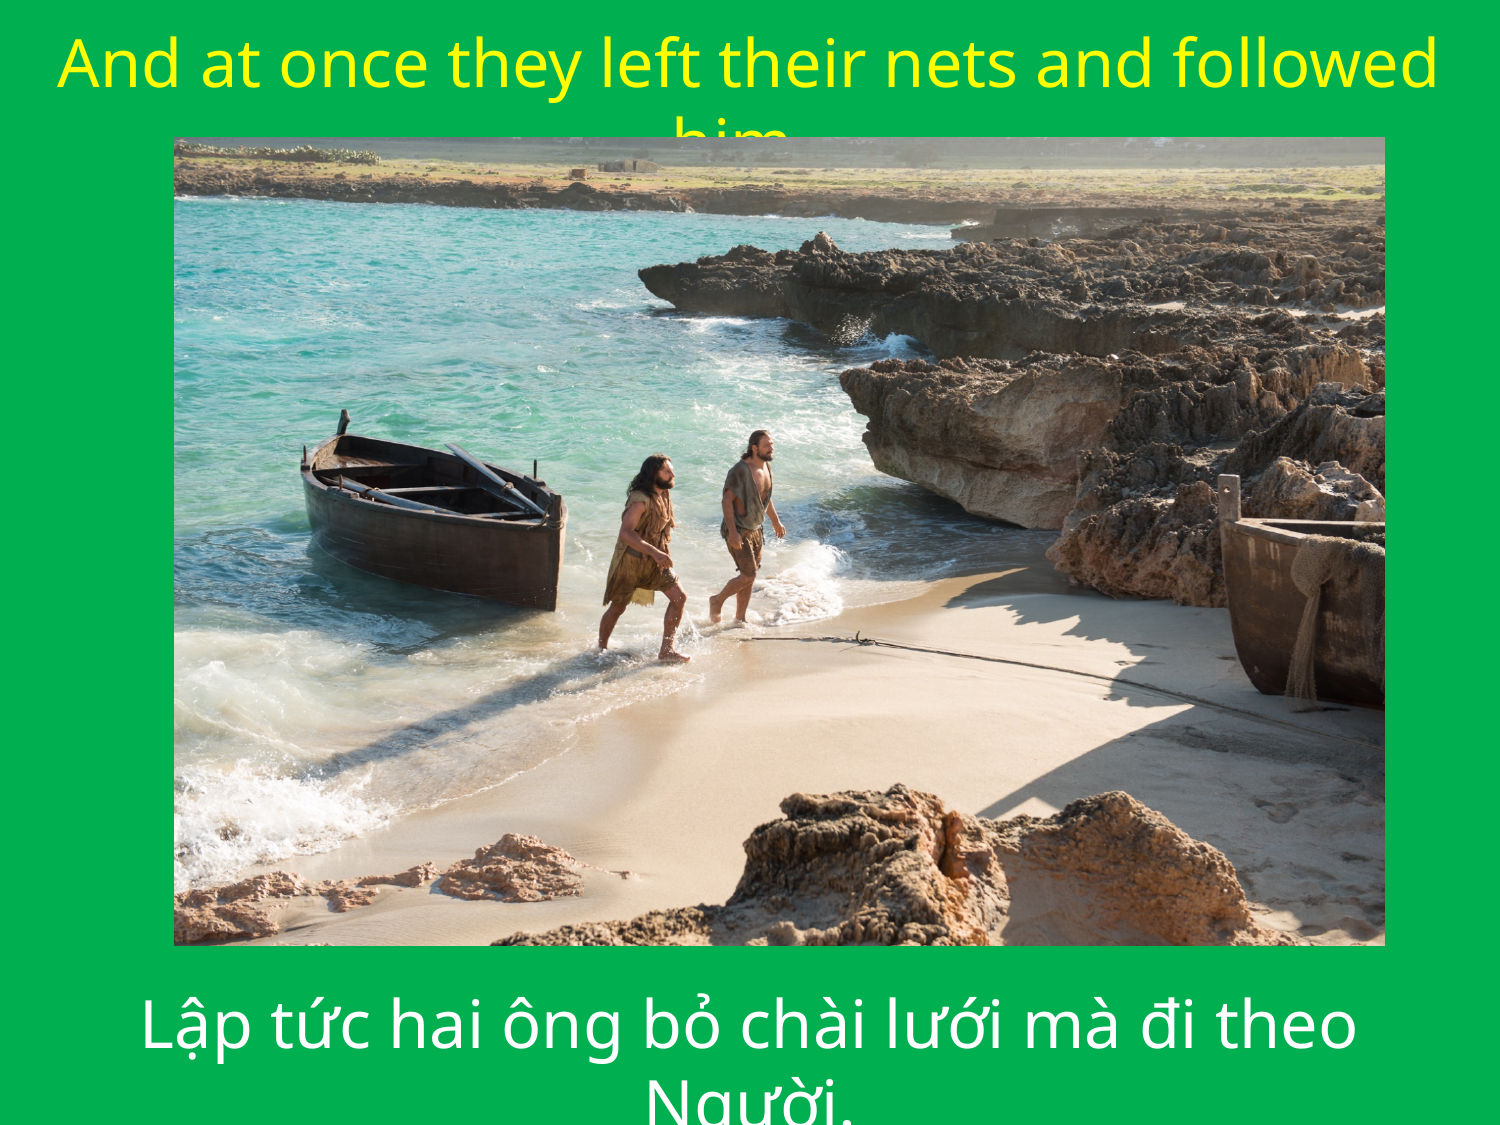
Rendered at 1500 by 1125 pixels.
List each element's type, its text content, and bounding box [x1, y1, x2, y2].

picture [174, 137, 1385, 946]
text_box Lập tức hai ông bỏ chài lưới mà đi theo Người. [41, 974, 1459, 1125]
text_box And at once they left their nets and followed him. [0, 13, 1500, 188]
